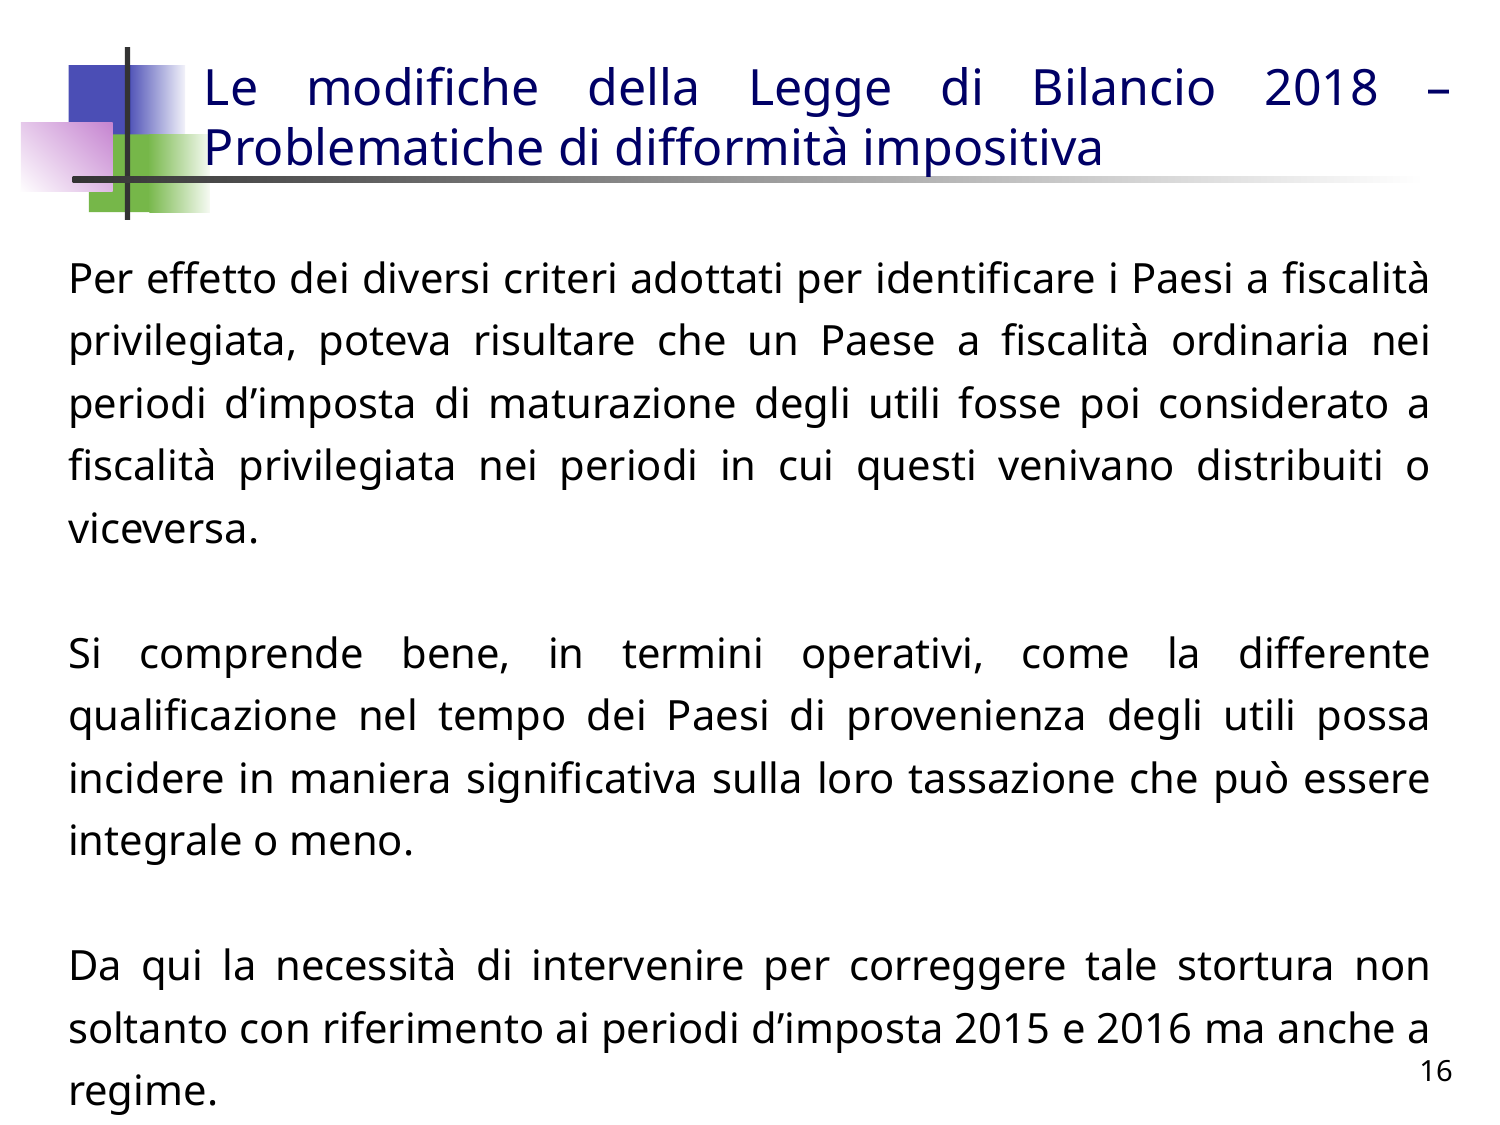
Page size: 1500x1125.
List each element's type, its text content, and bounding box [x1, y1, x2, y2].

list Per effetto dei diversi criteri adottati per identificare i Paesi a fiscalità privilegiata, poteva risultare che un Paese a fiscalità ordinaria nei periodi d’imposta di maturazione degli utili fosse poi considerato a fiscalità privilegiata nei periodi in cui questi venivano distribuiti o viceversa. Si comprende bene, in termini operativi, come la differente qualificazione nel tempo dei Paesi di provenienza degli utili possa incidere in maniera significativa sulla loro tassazione che può essere integrale o meno. Da qui la necessità di intervenire per correggere tale stortura non soltanto con riferimento ai periodi d’imposta 2015 e 2016 ma anche a regime. [53, 231, 1447, 1071]
title Le modifiche della Legge di Bilancio 2018 – Problematiche di difformità impositiva [188, 58, 1468, 173]
slide_number 16 [1154, 1023, 1468, 1100]
